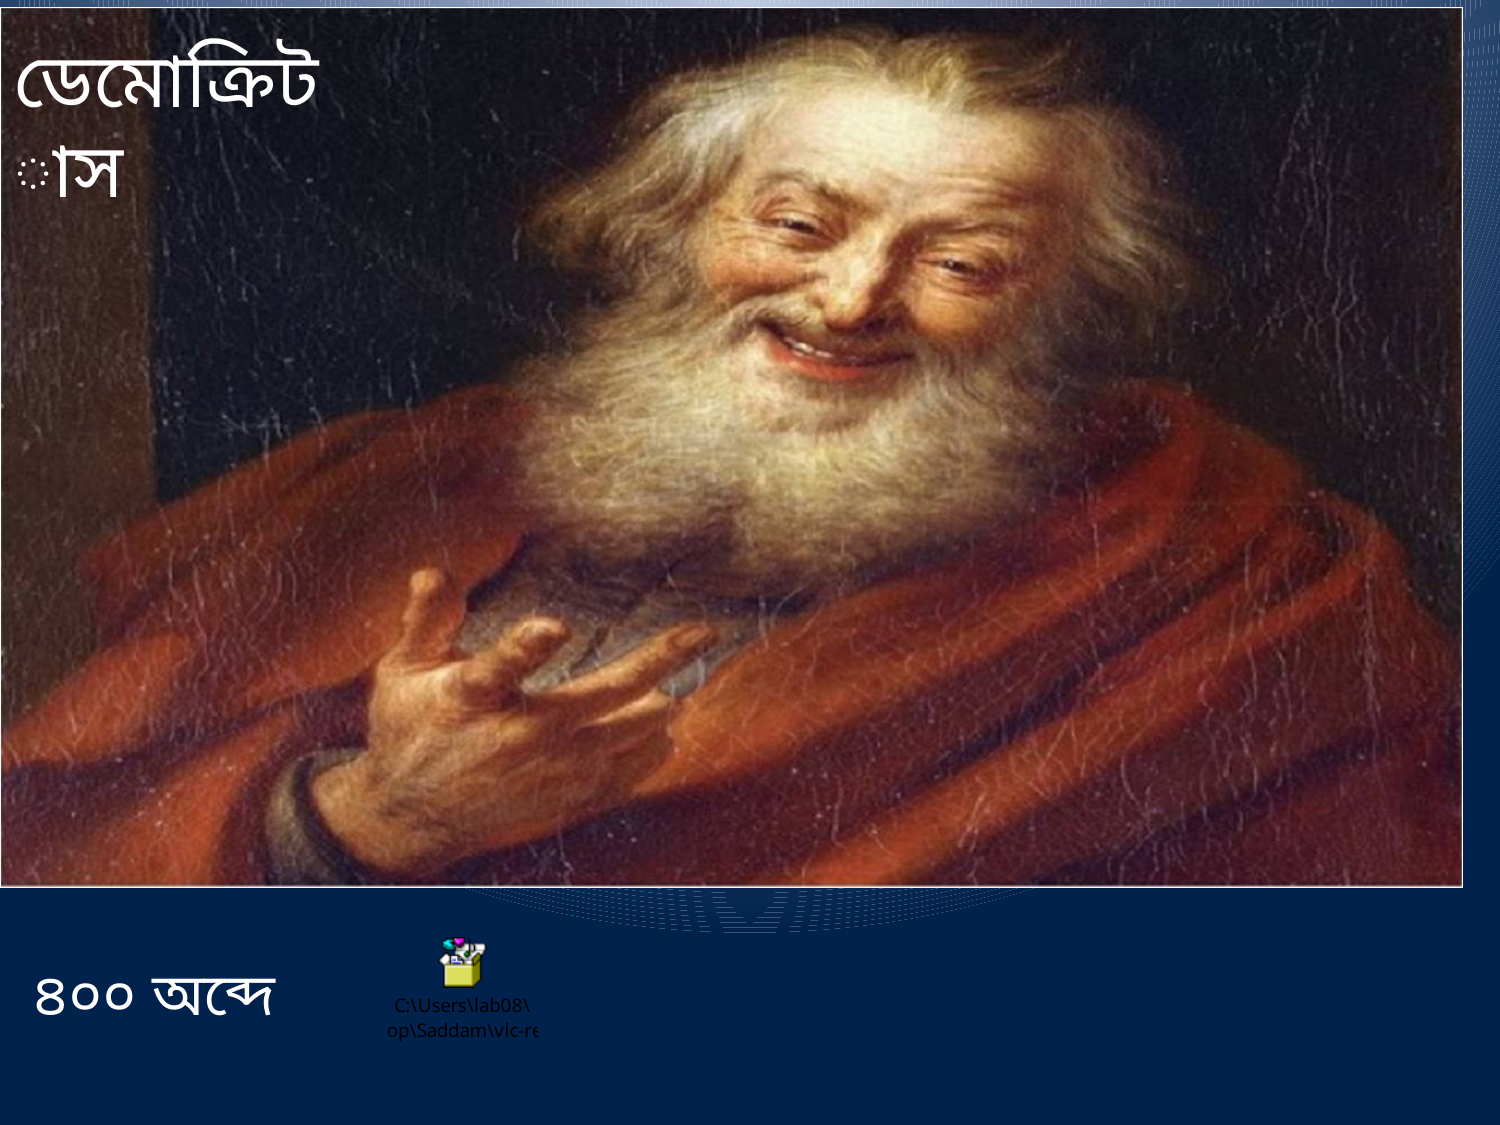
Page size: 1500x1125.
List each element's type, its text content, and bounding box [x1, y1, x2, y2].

picture [0, 7, 1463, 888]
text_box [387, 937, 538, 1068]
text_box ৪০০ অব্দে [19, 950, 322, 1035]
